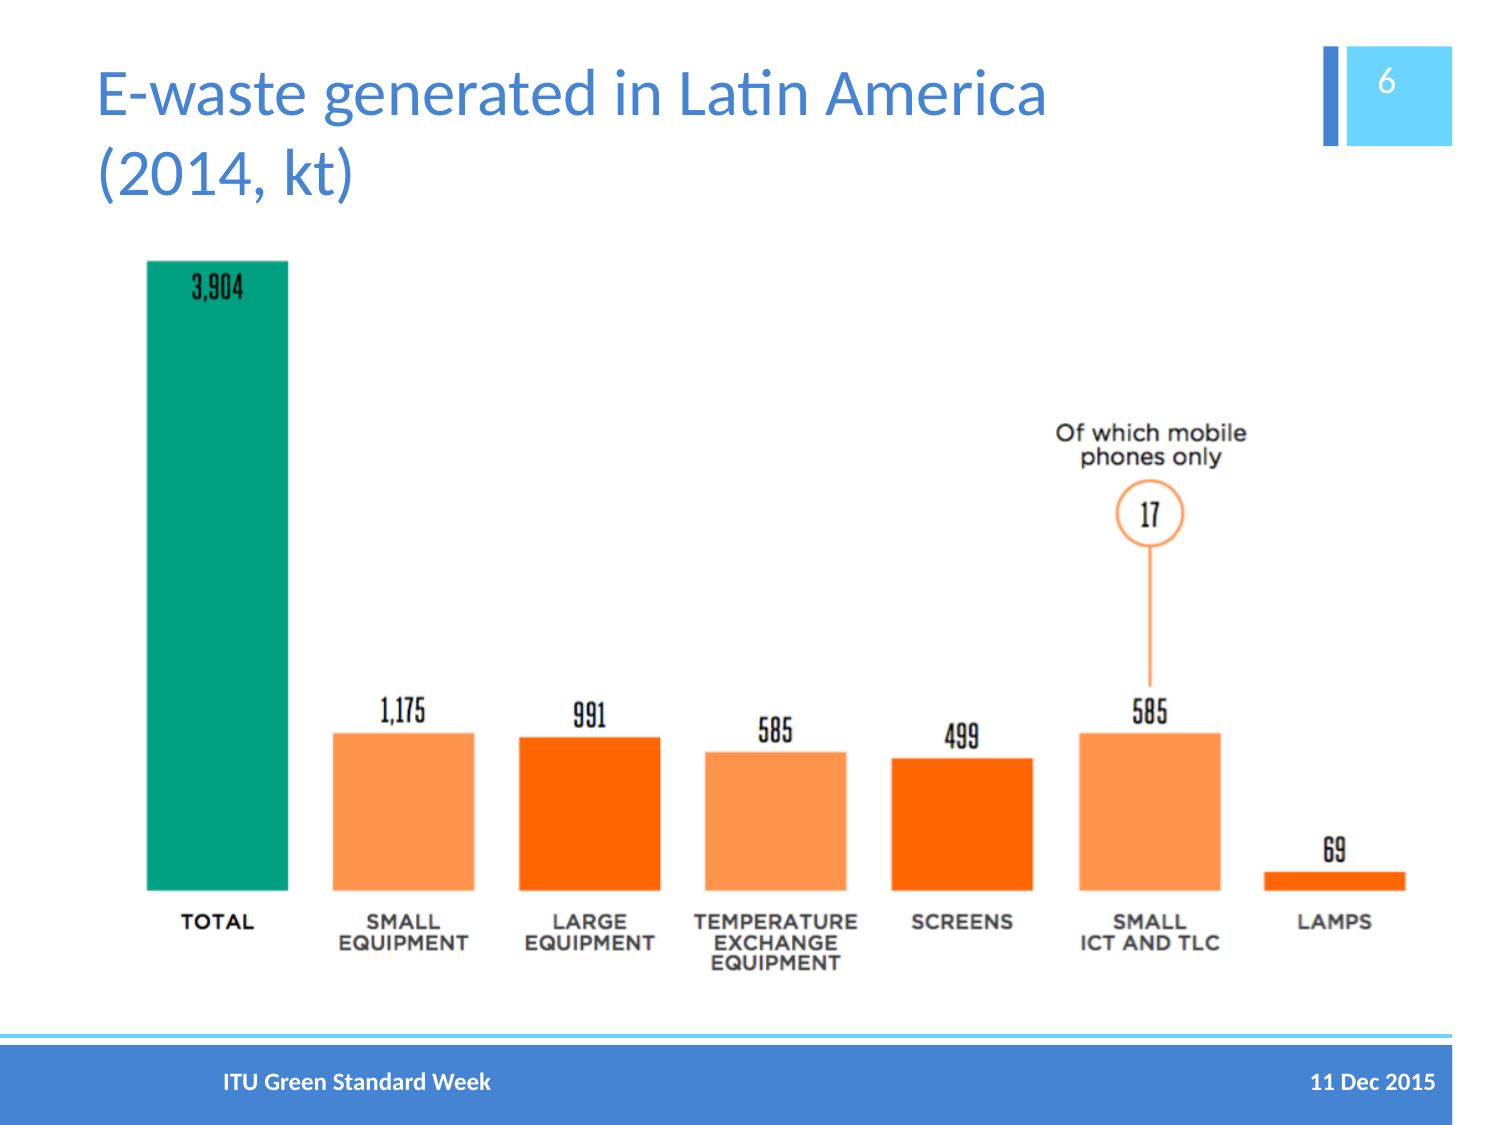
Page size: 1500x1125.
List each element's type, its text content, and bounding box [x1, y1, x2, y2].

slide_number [1202, 1058, 1451, 1119]
picture [63, 239, 1437, 989]
title E-waste generated in Latin America (2014, kt) [81, 41, 1304, 225]
slide_number 6 [1362, 48, 1454, 109]
footer ITU Green Standard Week [208, 1058, 1186, 1119]
